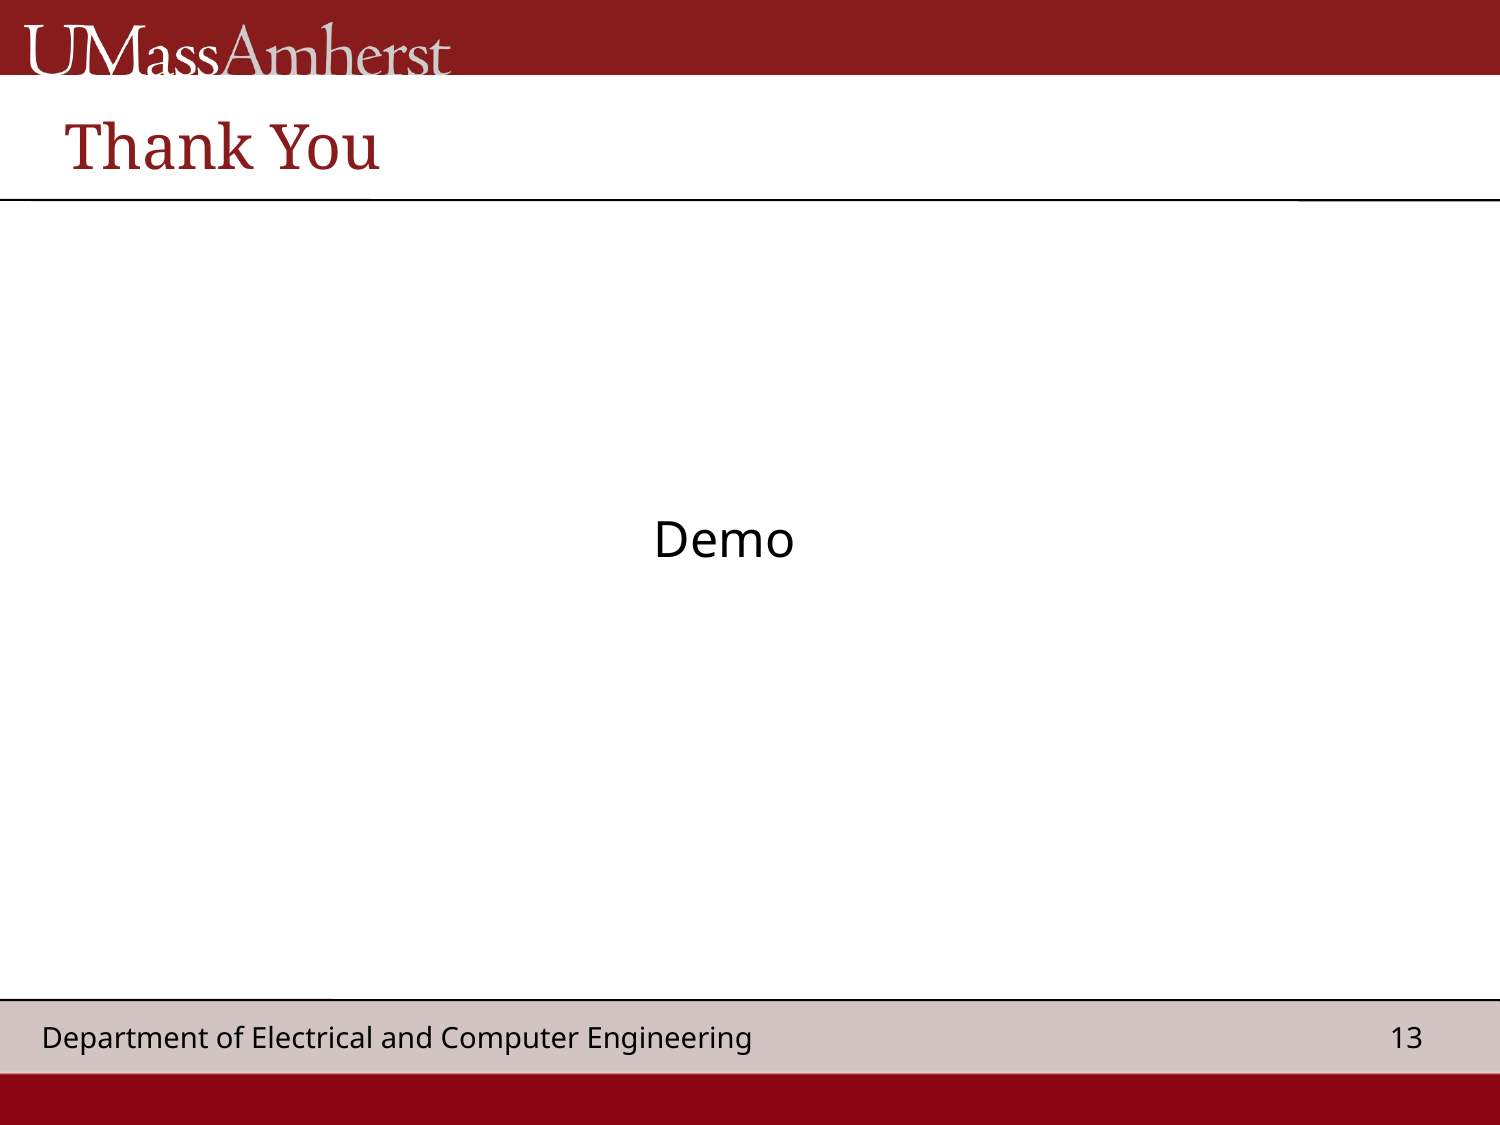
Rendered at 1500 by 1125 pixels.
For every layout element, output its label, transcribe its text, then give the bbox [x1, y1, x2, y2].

text_box Thank You [50, 99, 1500, 190]
text_box Demo [62, 226, 1400, 964]
picture [0, 1002, 1500, 1125]
picture [0, 0, 1500, 75]
